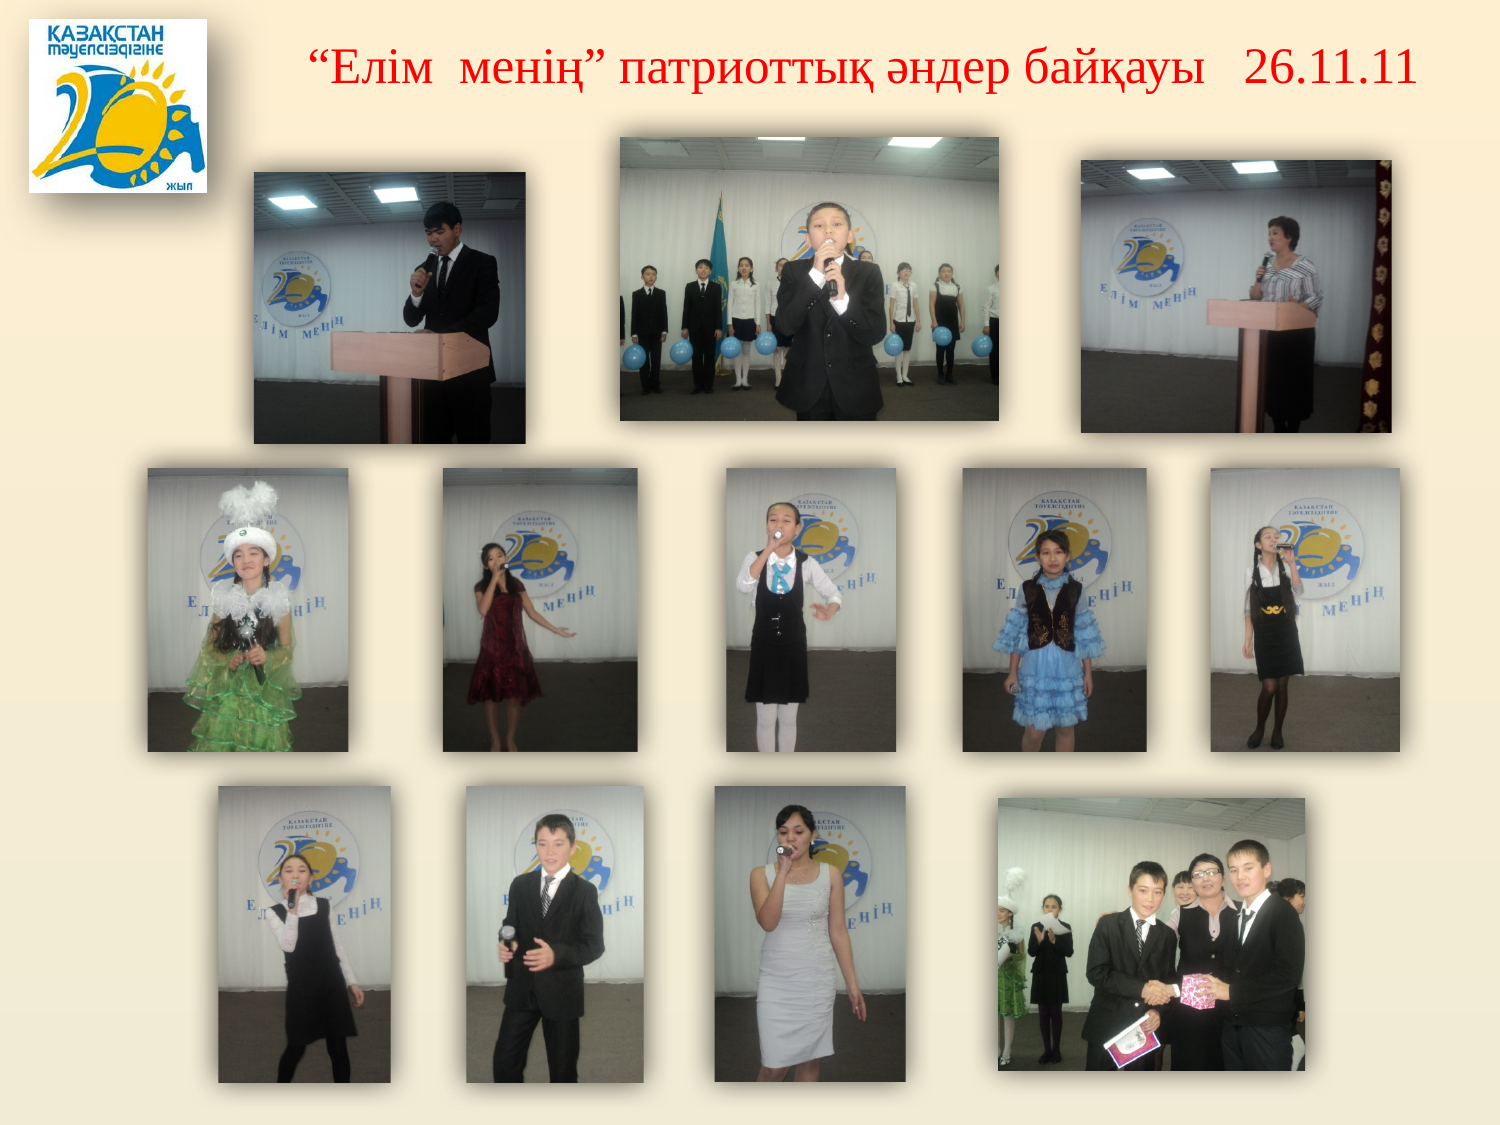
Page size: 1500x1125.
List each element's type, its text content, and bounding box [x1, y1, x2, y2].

picture [29, 18, 207, 193]
picture [466, 786, 644, 1084]
picture [253, 172, 526, 444]
picture [147, 467, 349, 752]
picture [714, 786, 906, 1082]
picture [1210, 467, 1401, 752]
picture [962, 467, 1147, 752]
picture [398, 468, 683, 752]
picture [218, 786, 391, 1083]
picture [619, 136, 999, 421]
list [1080, 160, 1392, 433]
picture [726, 467, 897, 752]
title “Елім менің” патриоттық әндер байқауы 26.11.11 [253, 0, 1474, 126]
picture [997, 798, 1306, 1071]
